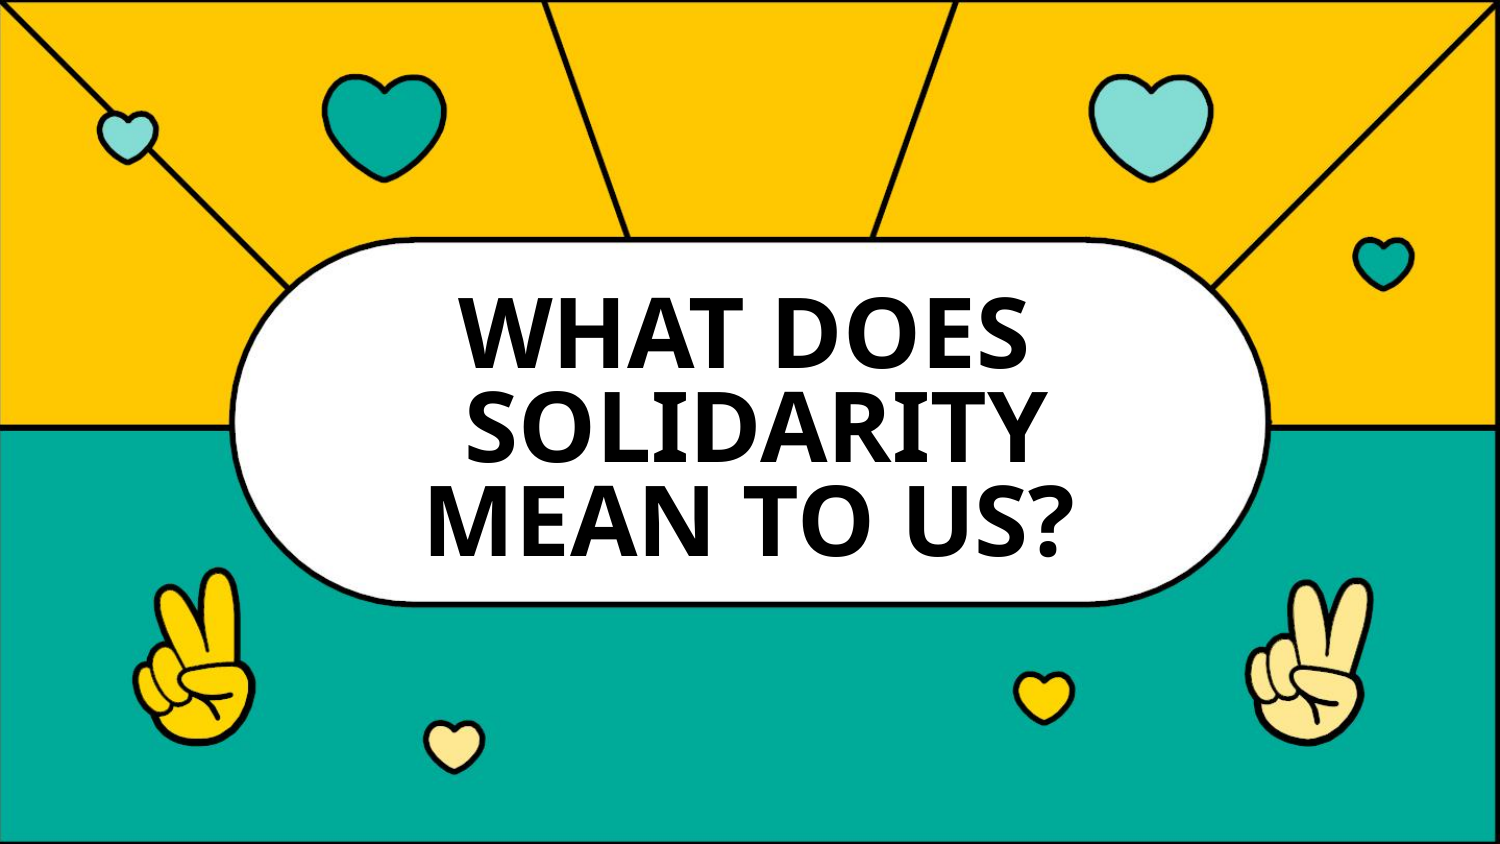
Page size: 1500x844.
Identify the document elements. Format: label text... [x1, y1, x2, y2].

text_box WHAT DOES SOLIDARITY MEAN TO US? [422, 265, 1106, 576]
text_box [0, 0, 1500, 844]
